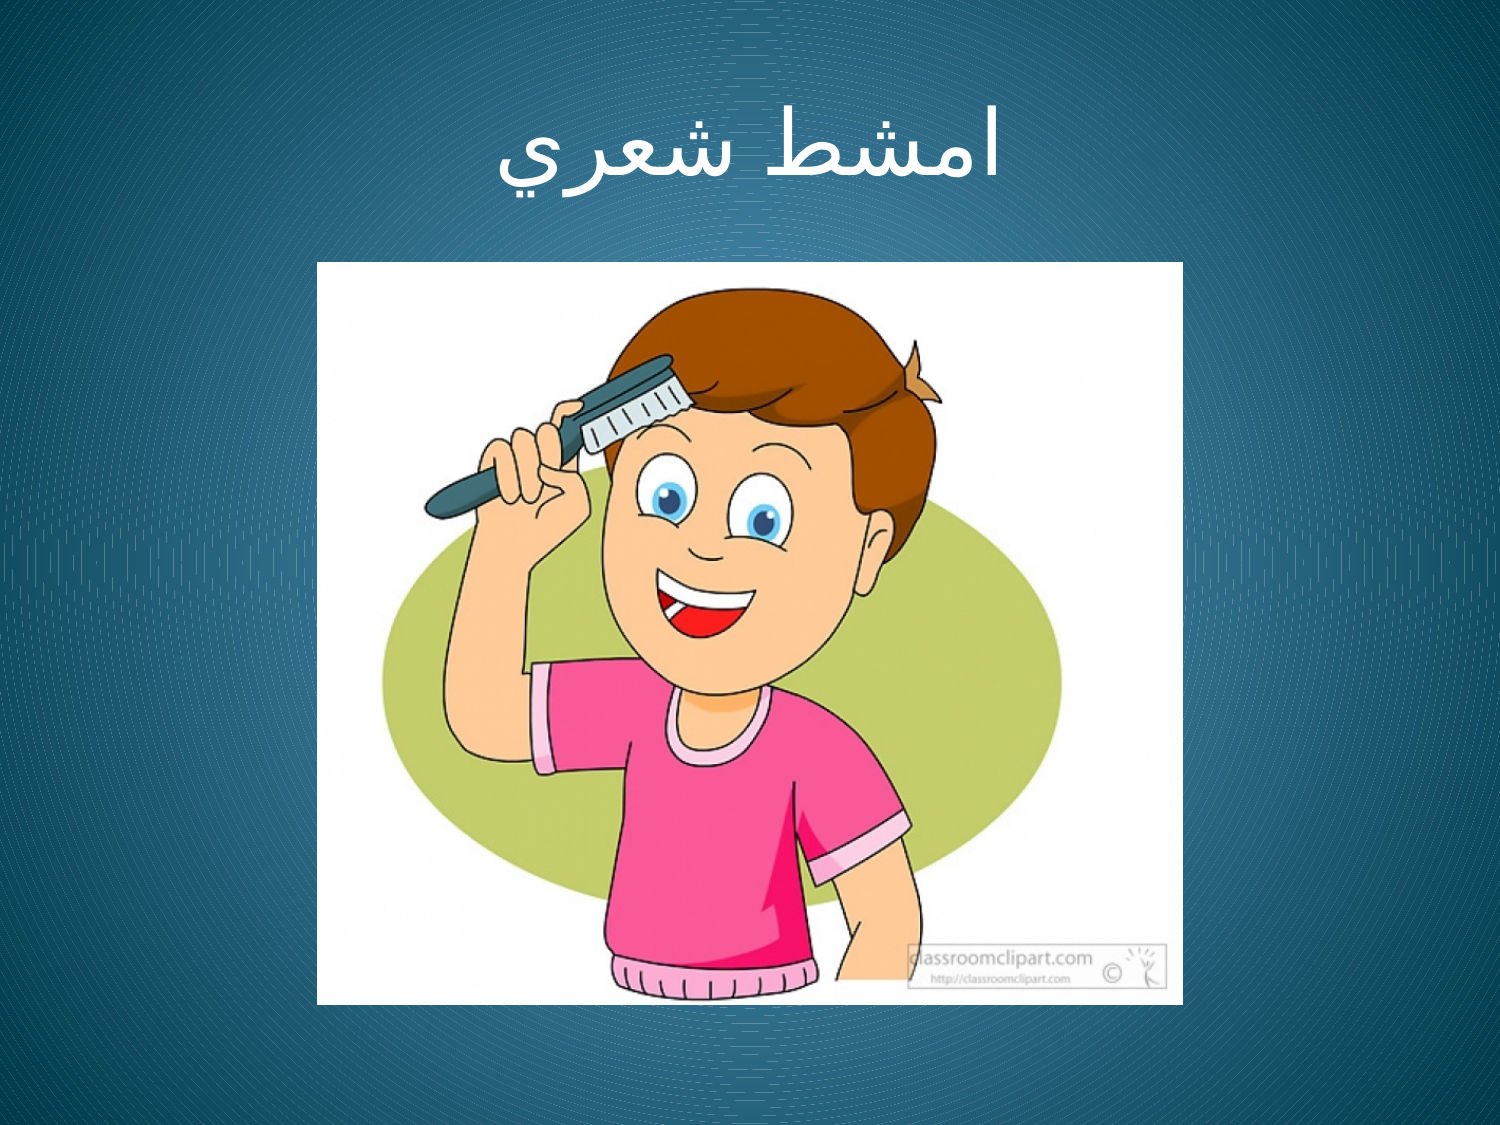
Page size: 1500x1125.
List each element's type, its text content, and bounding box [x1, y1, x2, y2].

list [316, 262, 1184, 1006]
title امشط شعري [75, 45, 1425, 233]
